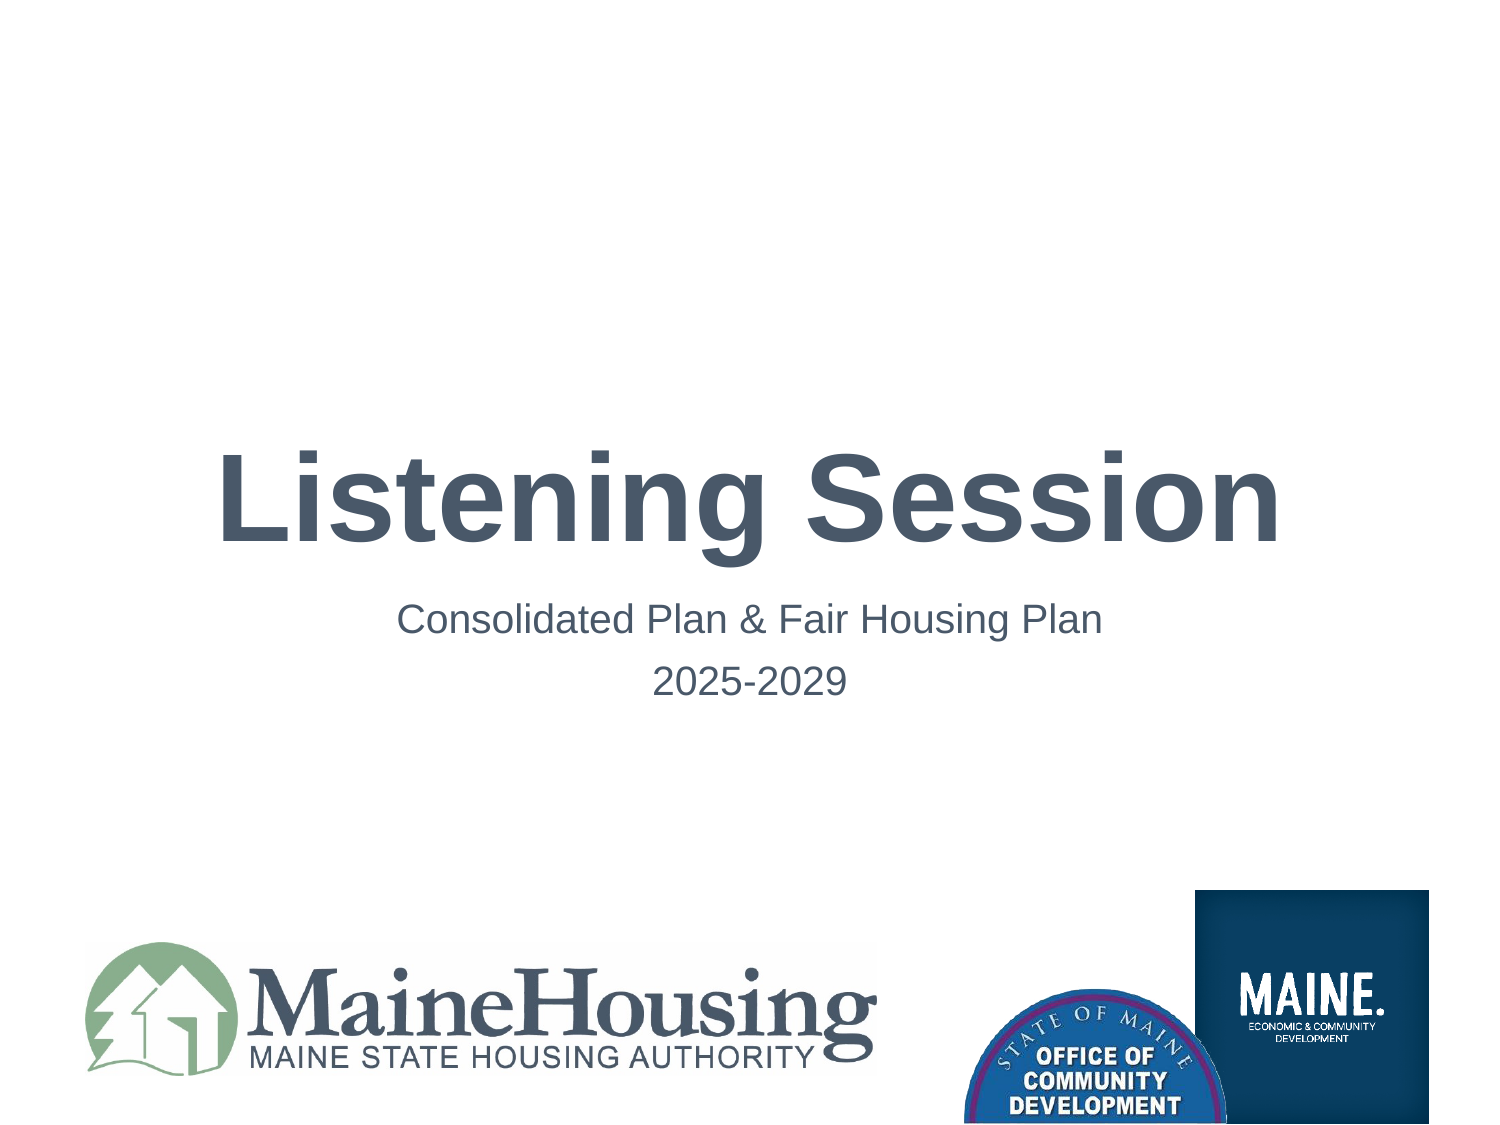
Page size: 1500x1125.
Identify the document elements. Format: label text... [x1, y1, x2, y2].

picture [944, 890, 1429, 1125]
title Listening Session [112, 184, 1388, 576]
picture [85, 942, 877, 1076]
subtitle Consolidated Plan & Fair Housing Plan 2025-2029 [187, 590, 1313, 713]
